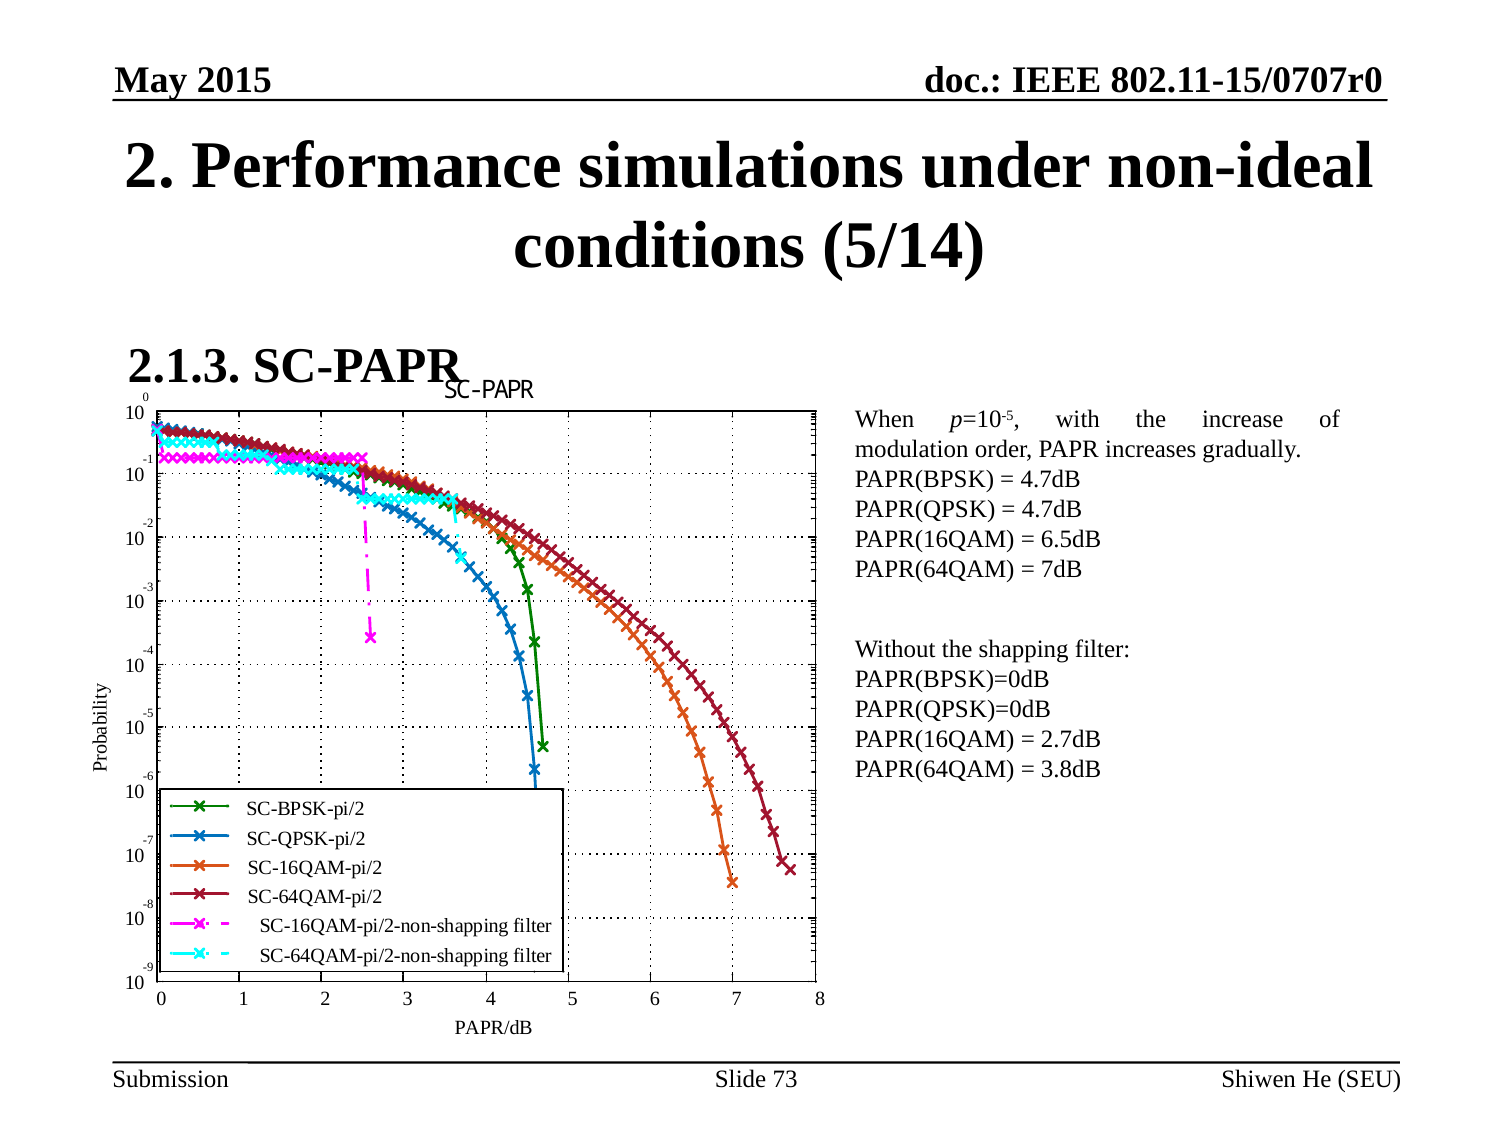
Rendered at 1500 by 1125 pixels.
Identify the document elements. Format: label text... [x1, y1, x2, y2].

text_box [84, 373, 836, 1044]
text_box When p=10-5, with the increase of modulation order, PAPR increases gradually. PAPR(BPSK) = 4.7dB PAPR(QPSK) = 4.7dB PAPR(16QAM) = 6.5dB PAPR(64QAM) = 7dB Without the shapping filter: PAPR(BPSK)=0dB PAPR(QPSK)=0dB PAPR(16QAM) = 2.7dB PAPR(64QAM) = 3.8dB [840, 395, 1356, 790]
title 2. Performance simulations under non-ideal conditions (5/14) [103, 91, 1397, 310]
list 2.1.3. SC-PAPR [112, 324, 1388, 1000]
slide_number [114, 54, 274, 101]
slide_number Slide 73 [712, 1061, 800, 1093]
footer Shiwen He (SEU) [1123, 1061, 1402, 1093]
